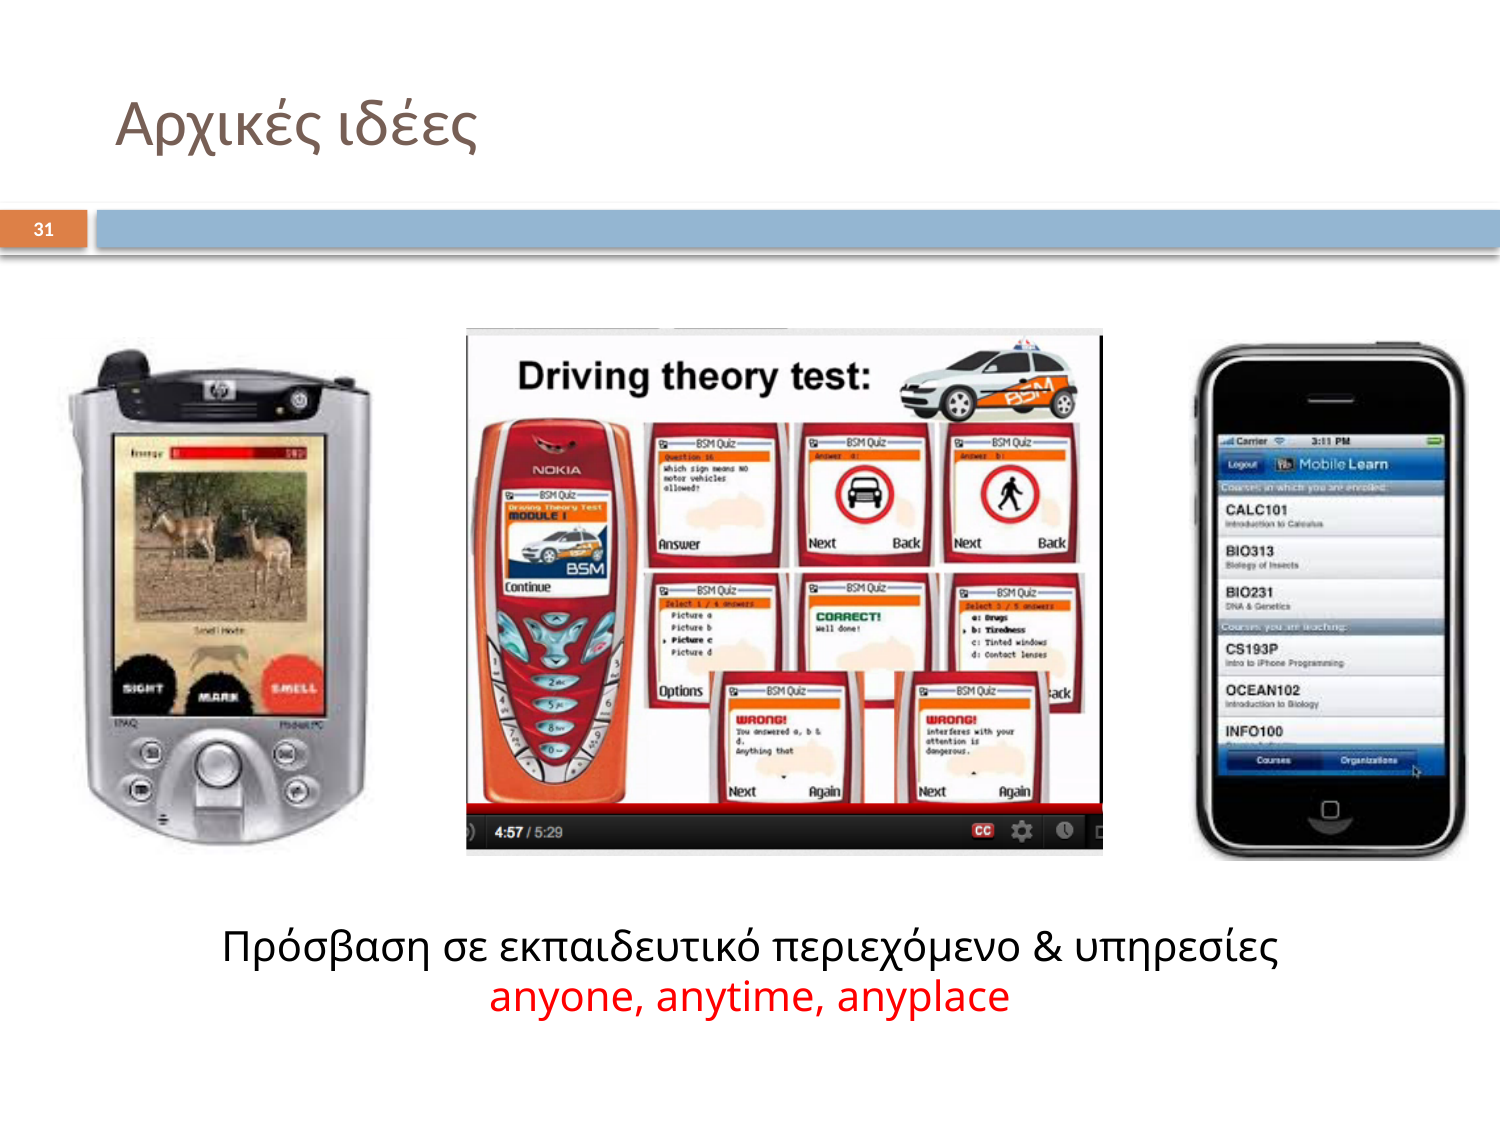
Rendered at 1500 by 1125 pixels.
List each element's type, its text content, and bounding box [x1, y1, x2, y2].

picture [1187, 339, 1469, 861]
slide_number 31 [0, 208, 88, 249]
picture [466, 328, 1104, 856]
title Αρχικές ιδέες [100, 37, 1438, 200]
picture [40, 337, 408, 860]
text_box Πρόσβαση σε εκπαιδευτικό περιεχόμενο & υπηρεσίες anyone, anytime, anyplace [213, 912, 1287, 1028]
